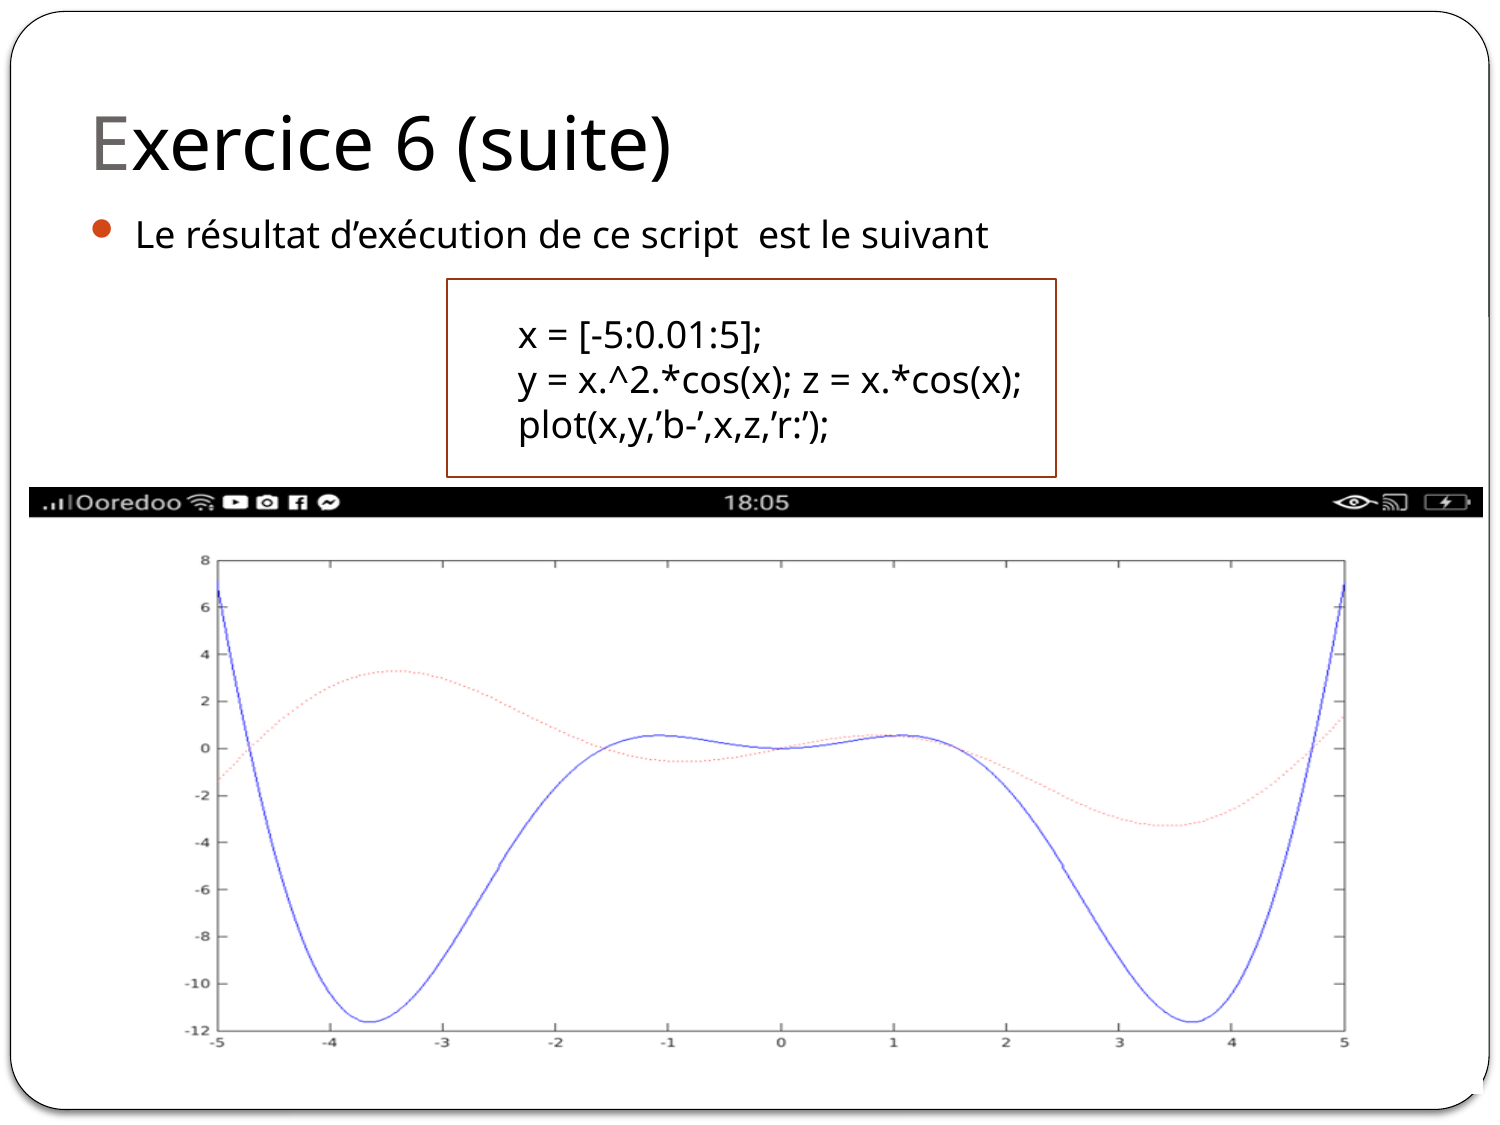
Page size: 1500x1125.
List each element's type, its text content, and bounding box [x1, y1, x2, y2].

picture [29, 487, 1483, 1095]
text_box x = [-5:0.01:5]; y = x.^2.*cos(x); z = x.*cos(x); plot(x,y,’b-’,x,z,’r:’); [446, 278, 1057, 478]
title Exercice 6 (suite) [75, 13, 1425, 201]
list Le résultat d’exécution de ce script est le suivant [75, 203, 1425, 486]
